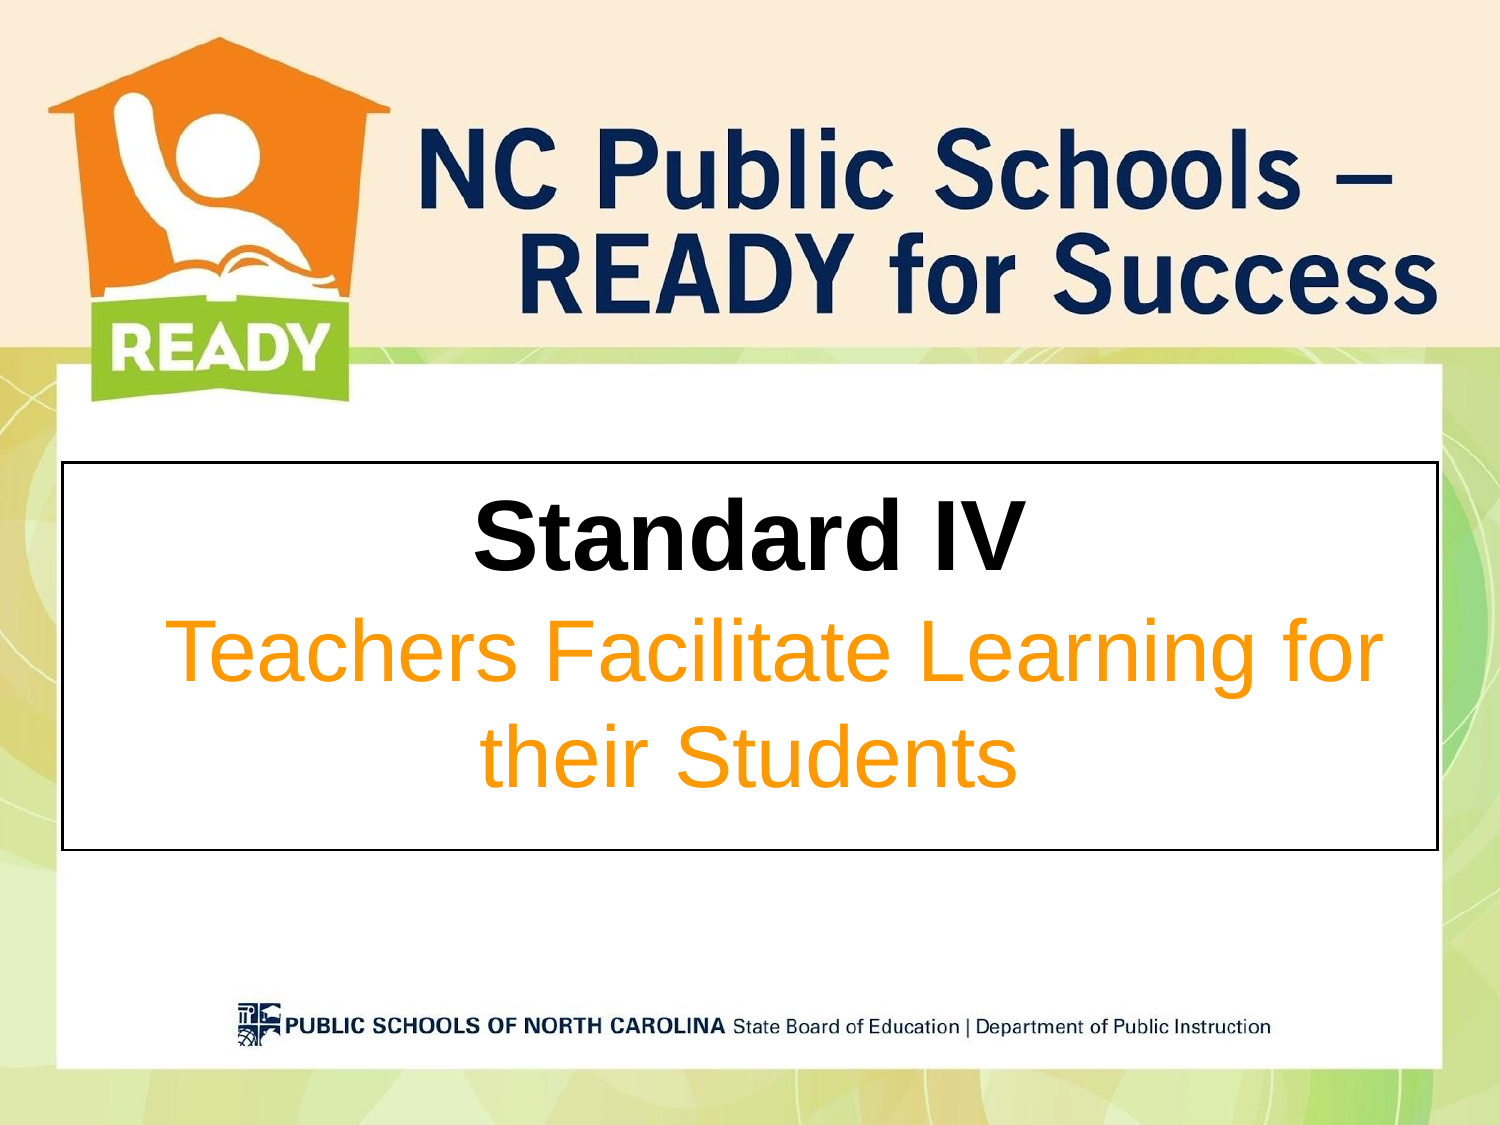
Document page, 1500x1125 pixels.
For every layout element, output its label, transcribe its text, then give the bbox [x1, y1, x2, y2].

title Standard IV Teachers Facilitate Learning for their Students [62, 462, 1438, 850]
picture [0, 0, 1500, 1125]
